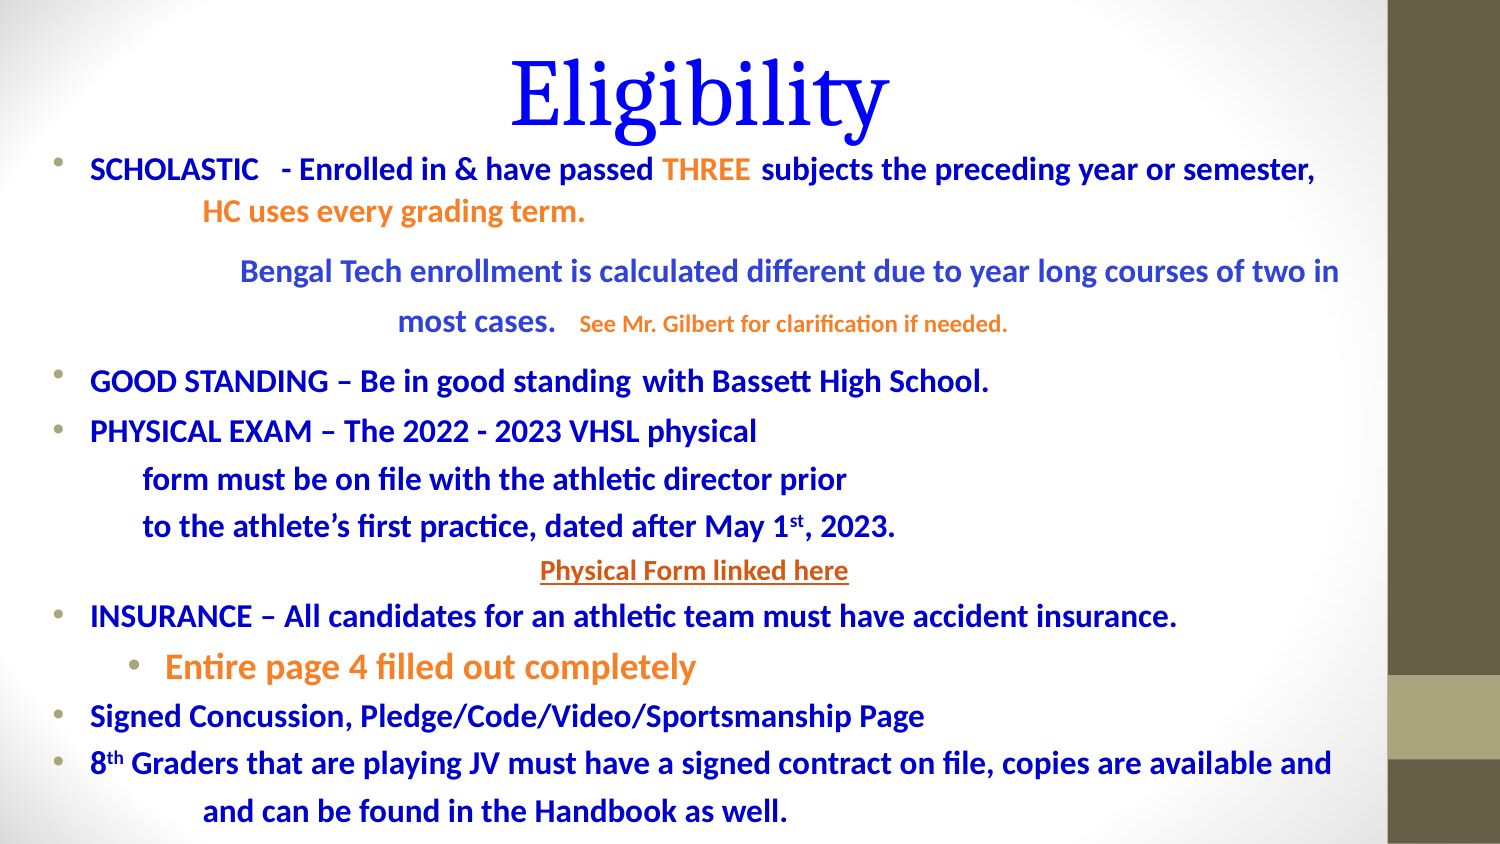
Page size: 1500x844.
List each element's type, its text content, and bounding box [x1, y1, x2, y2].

list SCHOLASTIC - Enrolled in & have passed THREE subjects the preceding year or semester, HC uses every grading term. Bengal Tech enrollment is calculated different due to year long courses of two in most cases. See Mr. Gilbert for clarification if needed. GOOD STANDING – Be in good standing with Bassett High School. PHYSICAL EXAM – The 2022 - 2023 VHSL physical form must be on file with the athletic director prior to the athlete’s first practice, dated after May 1st, 2023. Physical Form linked here INSURANCE – All candidates for an athletic team must have accident insurance. Entire page 4 filled out completely Signed Concussion, Pledge/Code/Video/Sportsmanship Page 8th Graders that are playing JV must have a signed contract on file, copies are available and and can be found in the Handbook as well. [18, 127, 1382, 831]
title Eligibility [75, 0, 1325, 127]
picture [0, 0, 1387, 844]
